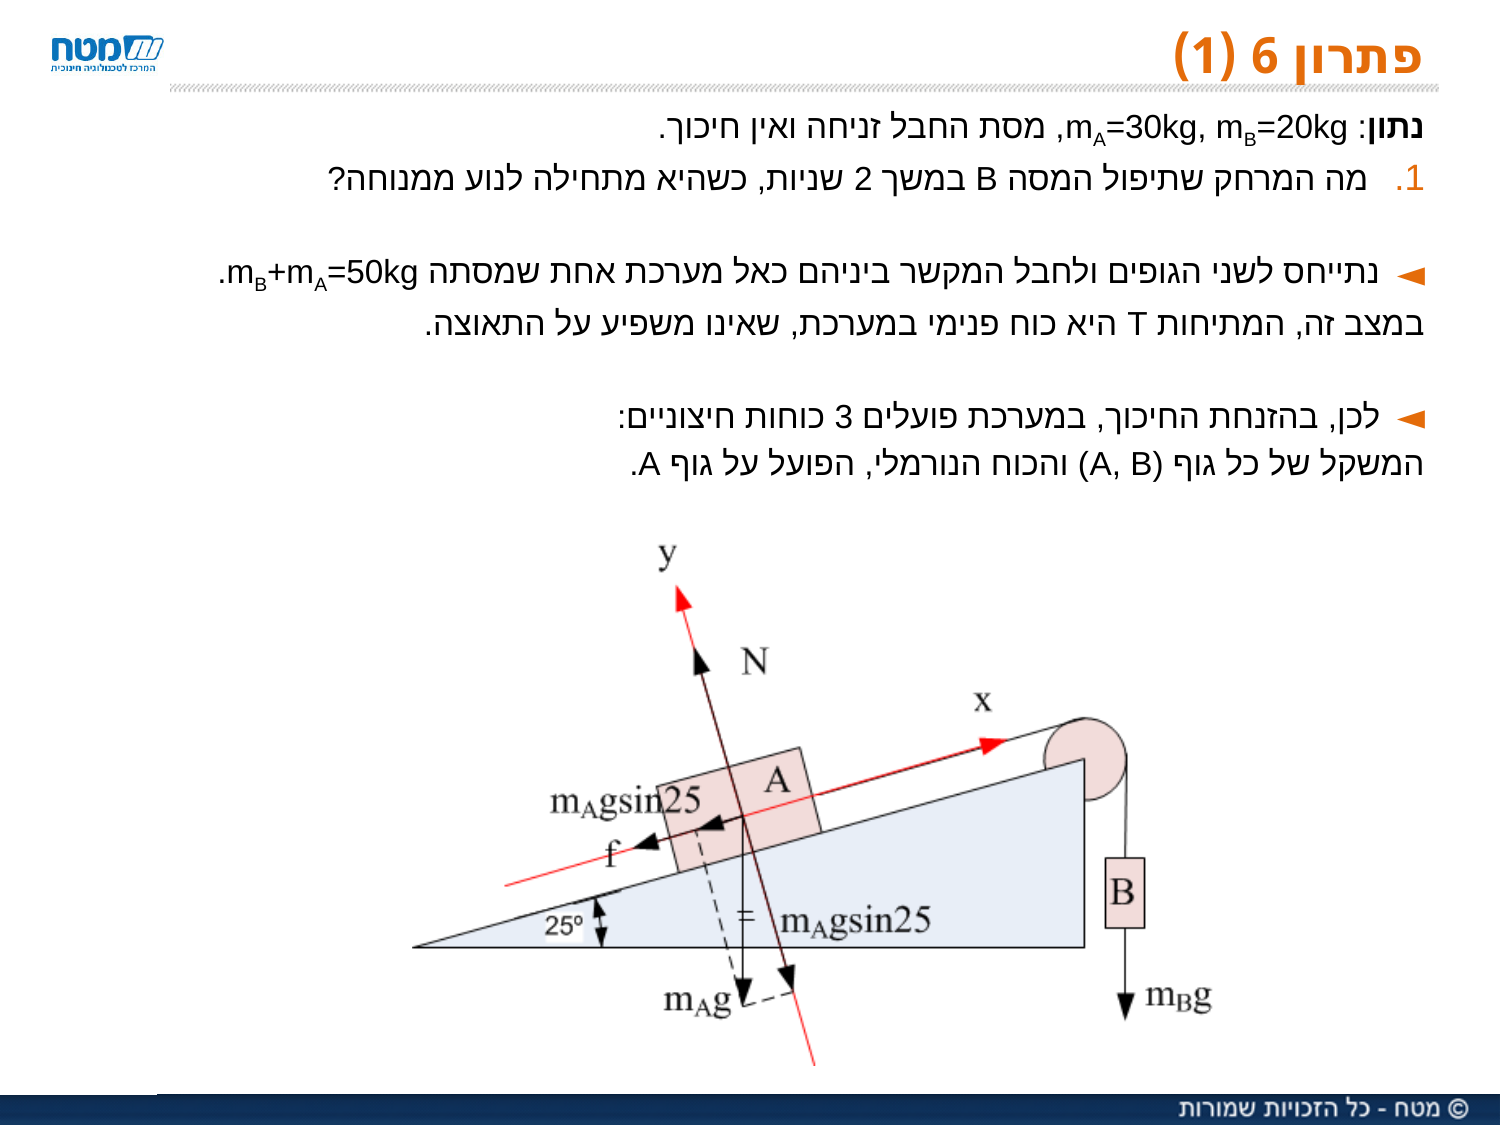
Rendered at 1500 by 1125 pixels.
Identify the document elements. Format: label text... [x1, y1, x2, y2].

title פתרון 6 (1) [178, 15, 1439, 75]
picture [412, 522, 1214, 1066]
picture [0, 1094, 1500, 1125]
picture [170, 81, 1439, 97]
list נתון: mA=30kg, mB=20kg, מסת החבל זניחה ואין חיכוך. מה המרחק שתיפול המסה B במשך 2 שניות, כשהיא מתחילה לנוע ממנוחה? נתייחס לשני הגופים ולחבל המקשר ביניהם כאל מערכת אחת שמסתה mB+mA=50kg. במצב זה, המתיחות T היא כוח פנימי במערכת, שאינו משפיע על התאוצה. לכן, בהזנחת החיכוך, במערכת פועלים 3 כוחות חיצוניים: המשקל של כל גוף (A, B) והכוח הנורמלי, הפועל על גוף A. [24, 97, 1440, 1075]
picture [41, 30, 165, 79]
